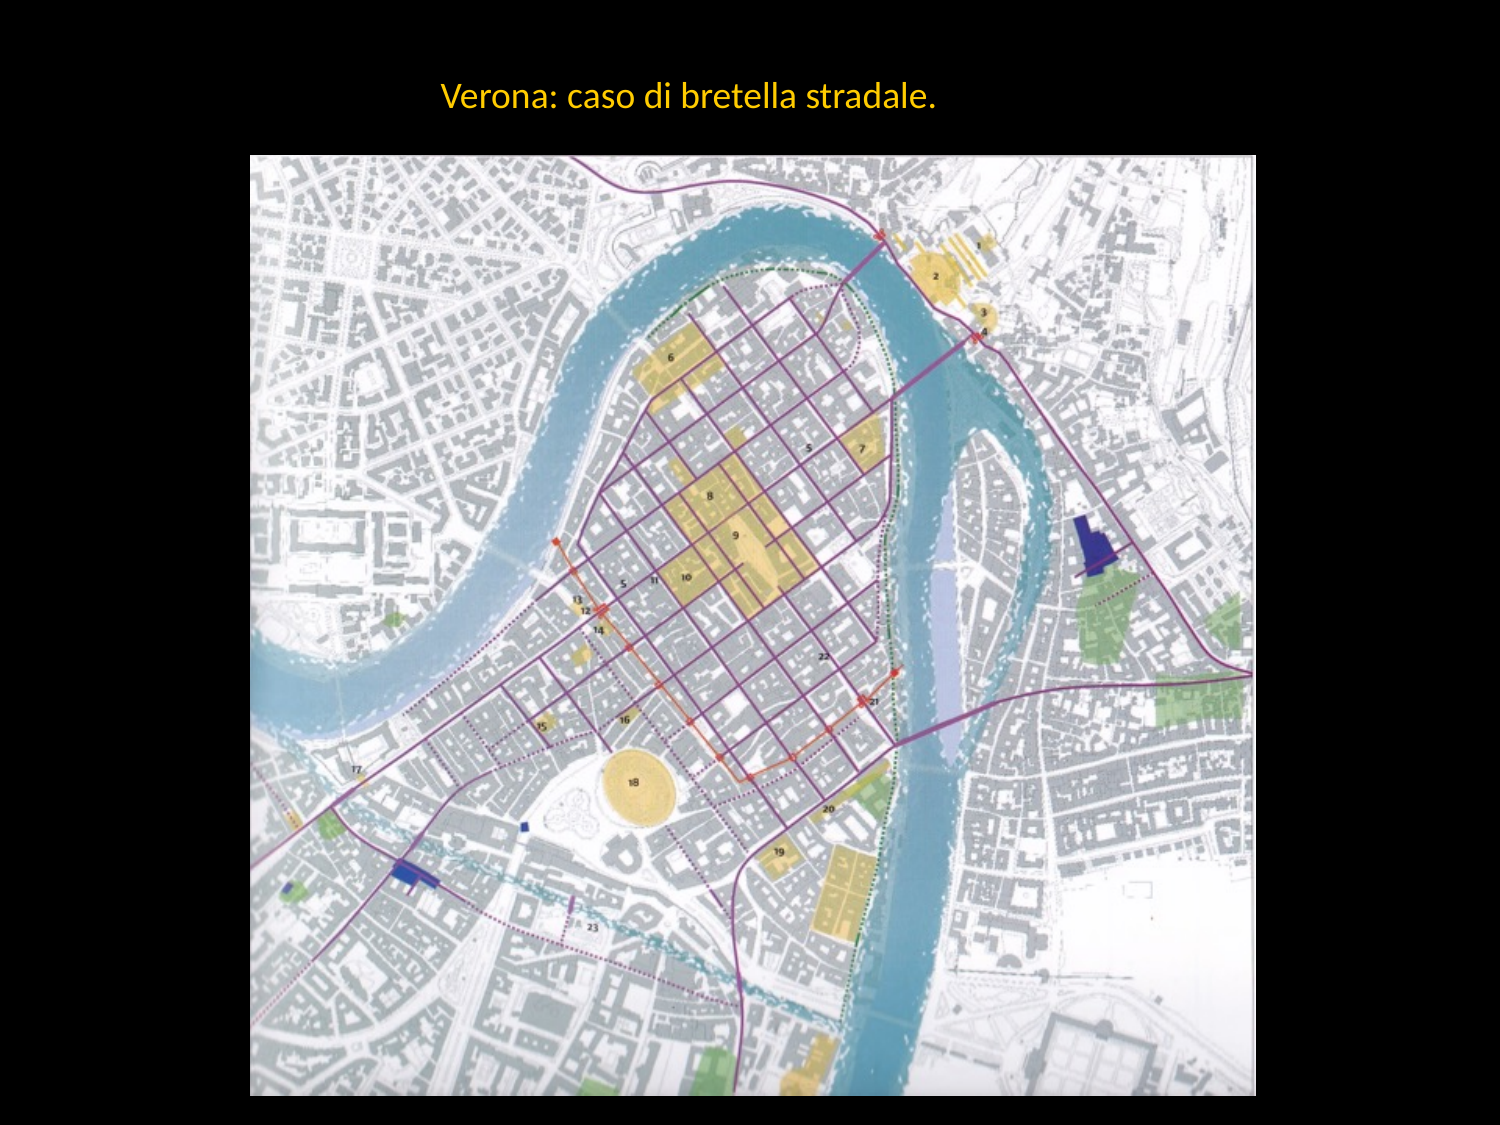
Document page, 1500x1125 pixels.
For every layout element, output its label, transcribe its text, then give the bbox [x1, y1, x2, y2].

text_box Verona: caso di bretella stradale. [425, 64, 953, 124]
picture [250, 154, 1256, 1096]
